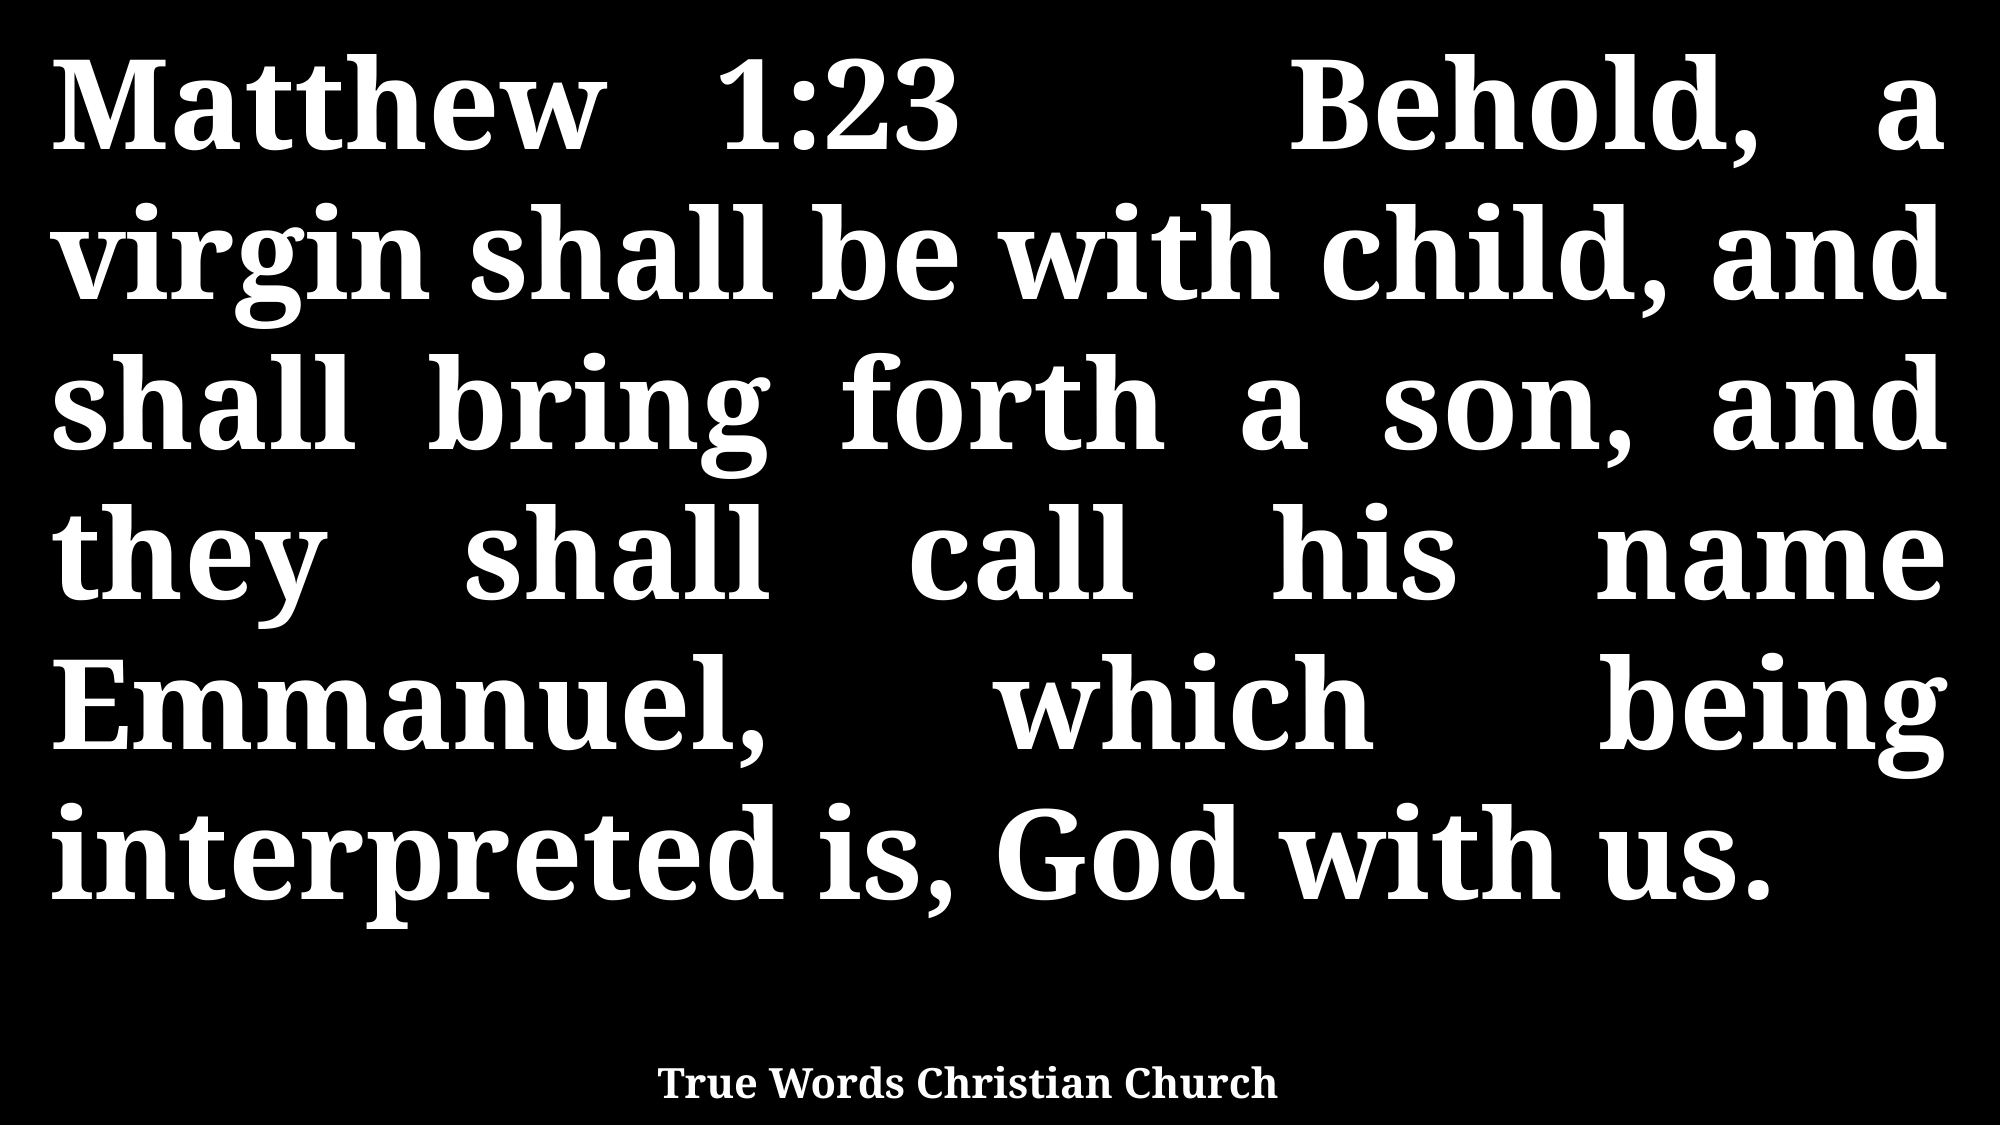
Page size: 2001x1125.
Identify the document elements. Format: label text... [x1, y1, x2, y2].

text_box True Words Christian Church [642, 1049, 1294, 1114]
text_box Matthew 1:23 Behold, a virgin shall be with child, and shall bring forth a son, and they shall call his name Emmanuel, which being interpreted is, God with us. [35, 17, 1965, 932]
